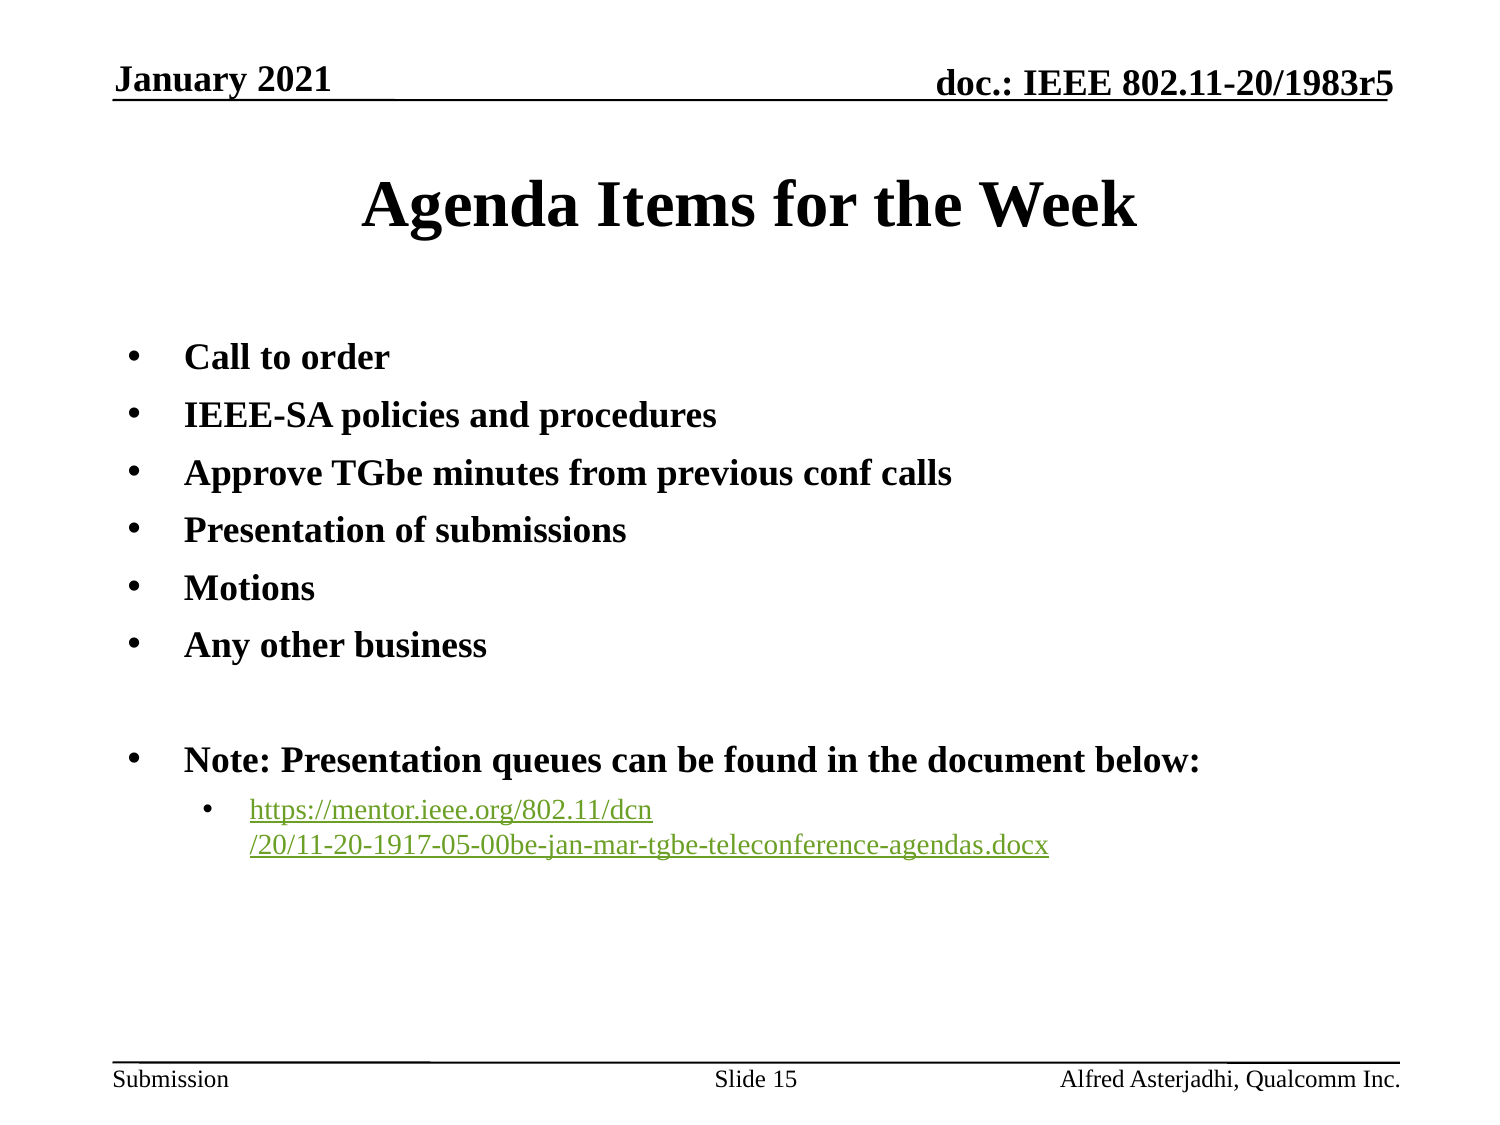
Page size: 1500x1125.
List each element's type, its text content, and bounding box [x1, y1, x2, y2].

list Call to order IEEE-SA policies and procedures Approve TGbe minutes from previous conf calls Presentation of submissions Motions Any other business Note: Presentation queues can be found in the document below: https://mentor.ieee.org/802.11/dcn/20/11-20-1917-05-00be-jan-mar-tgbe-teleconference-agendas.docx [112, 324, 1388, 1000]
slide_number Slide 15 [712, 1061, 800, 1123]
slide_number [114, 54, 493, 100]
footer Alfred Asterjadhi, Qualcomm Inc. [878, 1061, 1402, 1093]
title Agenda Items for the Week [112, 112, 1388, 288]
